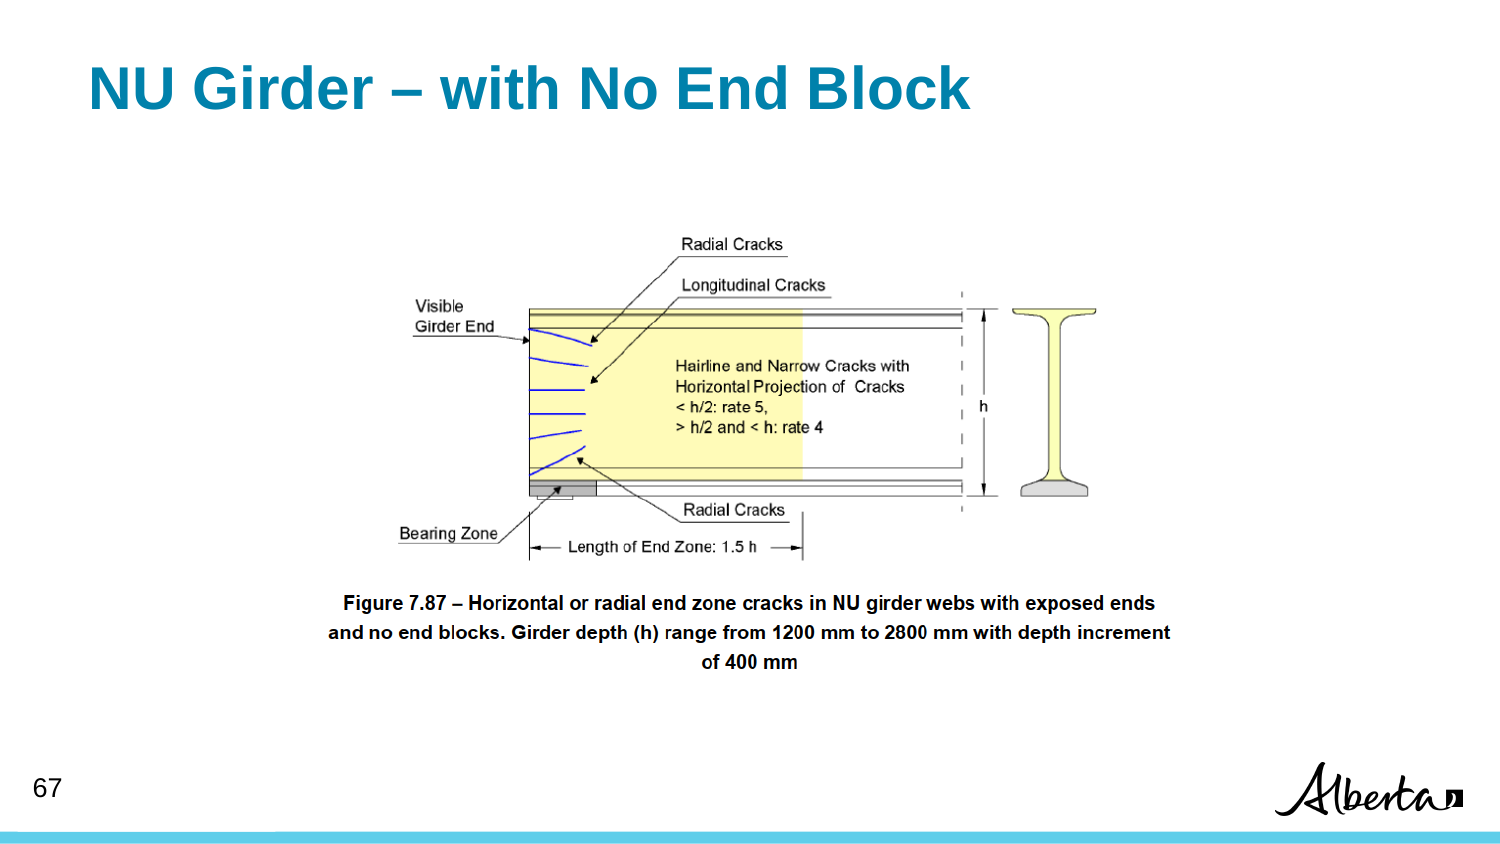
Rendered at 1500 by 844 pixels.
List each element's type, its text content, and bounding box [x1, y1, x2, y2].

picture [1275, 762, 1463, 816]
slide_number 67 [17, 764, 356, 810]
title NU Girder – with No End Block [88, 41, 1235, 128]
picture [325, 233, 1182, 676]
